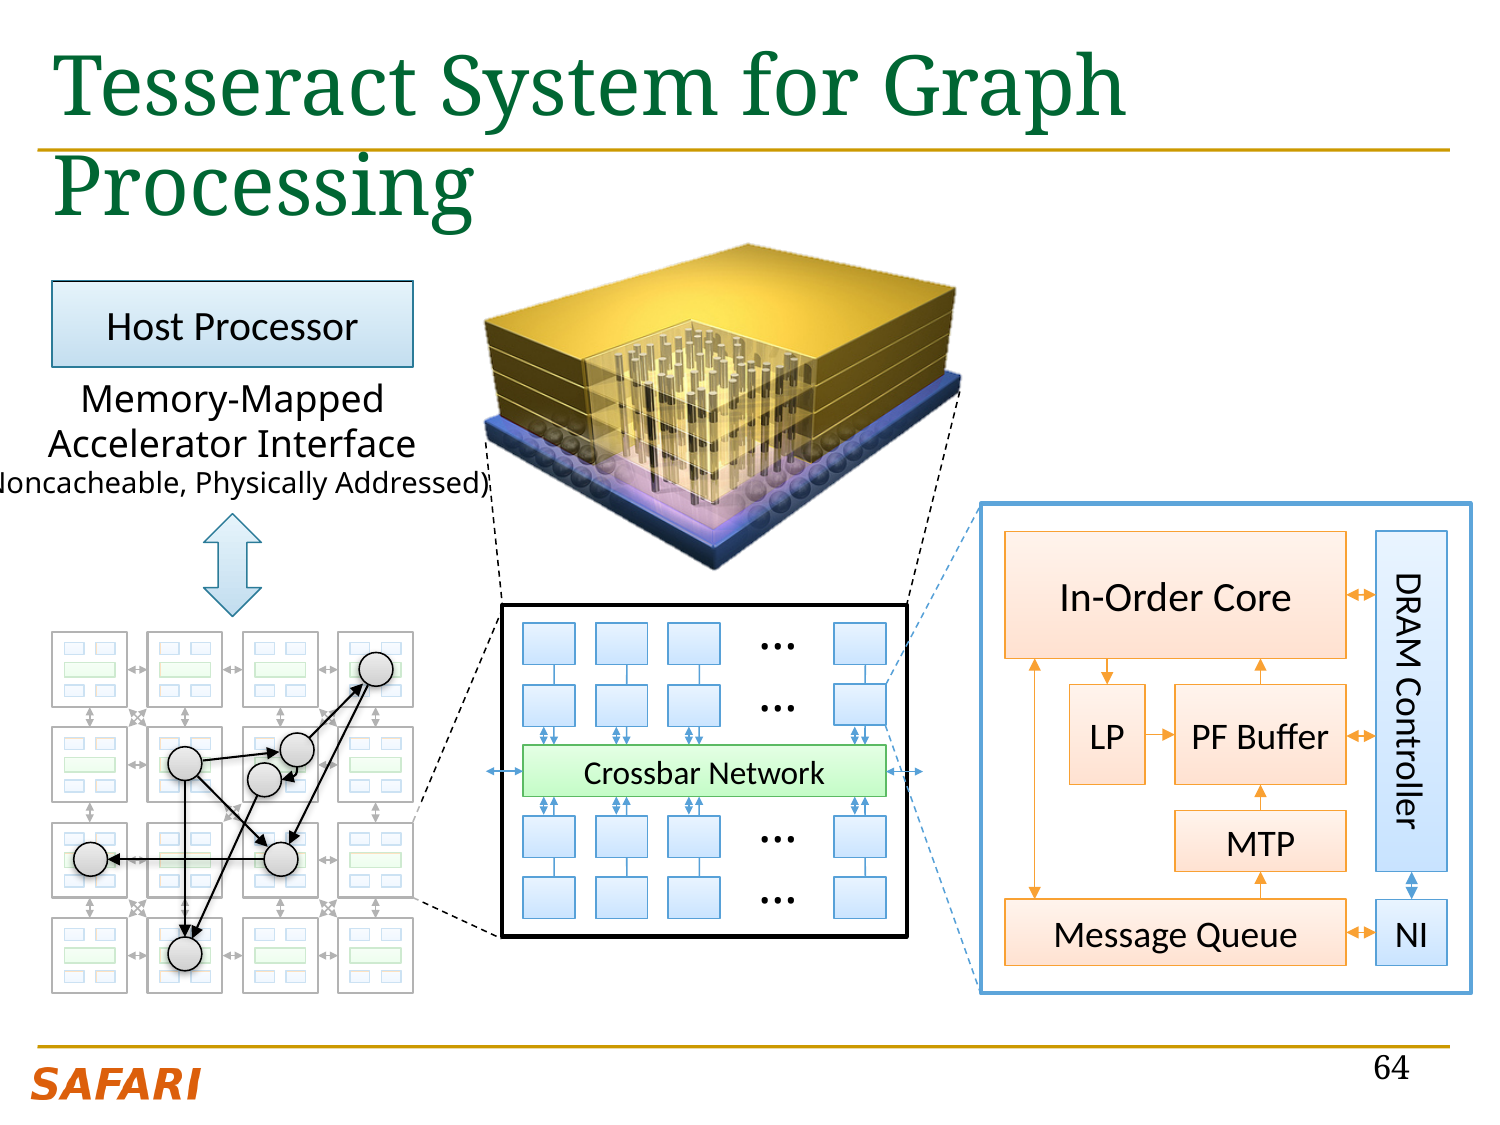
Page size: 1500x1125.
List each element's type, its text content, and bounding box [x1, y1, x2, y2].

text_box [0, 280, 473, 617]
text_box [885, 503, 1471, 994]
picture [442, 219, 999, 607]
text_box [41, 622, 422, 1004]
slide_number 64 [1074, 1023, 1426, 1100]
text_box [1004, 531, 1377, 966]
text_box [485, 391, 961, 937]
title Tesseract System for Graph Processing [37, 24, 1451, 201]
picture [29, 1058, 207, 1110]
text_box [425, 607, 504, 994]
